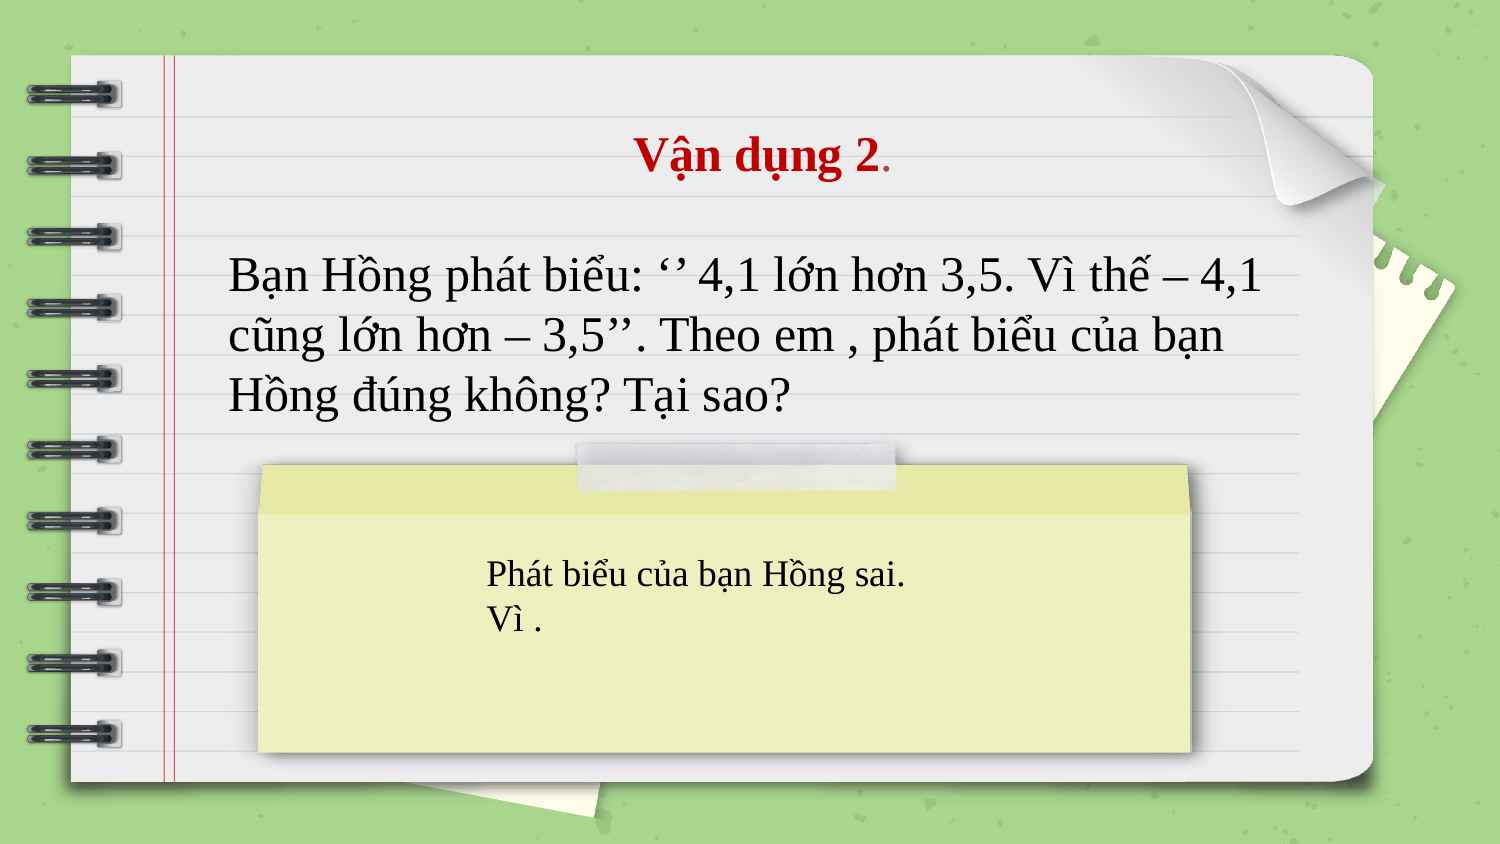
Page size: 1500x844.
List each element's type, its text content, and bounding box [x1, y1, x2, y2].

picture [21, 22, 1500, 822]
text_box Vận dụng 2. Bạn Hồng phát biểu: ‘’ 4,1 lớn hơn 3,5. Vì thế – 4,1 cũng lớn hơn – 3,5’’. Theo em , phát biểu của bạn Hồng đúng không? Tại sao? [190, 106, 1325, 437]
